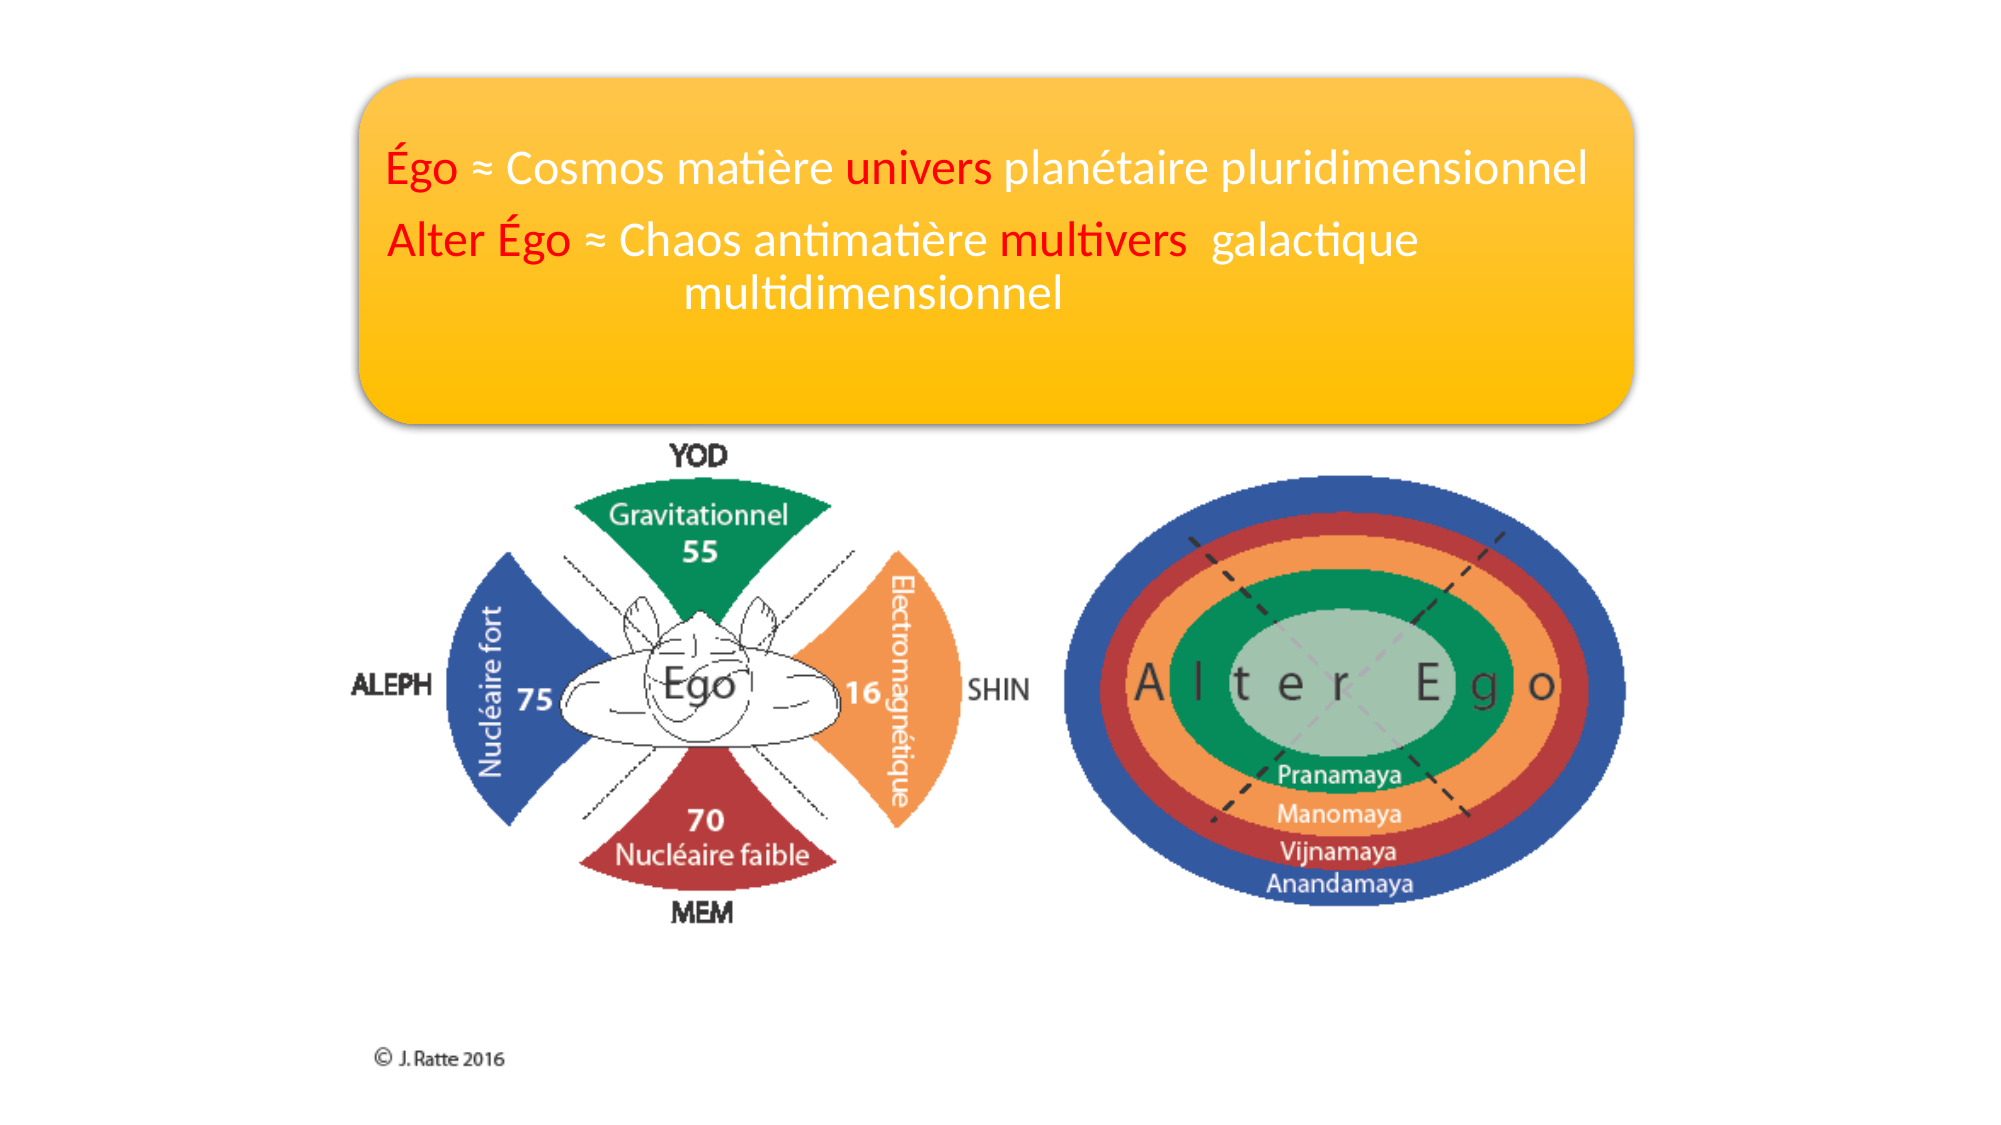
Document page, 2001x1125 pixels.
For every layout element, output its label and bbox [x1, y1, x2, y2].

text_box [359, 75, 1634, 425]
text_box [314, 78, 1662, 1119]
